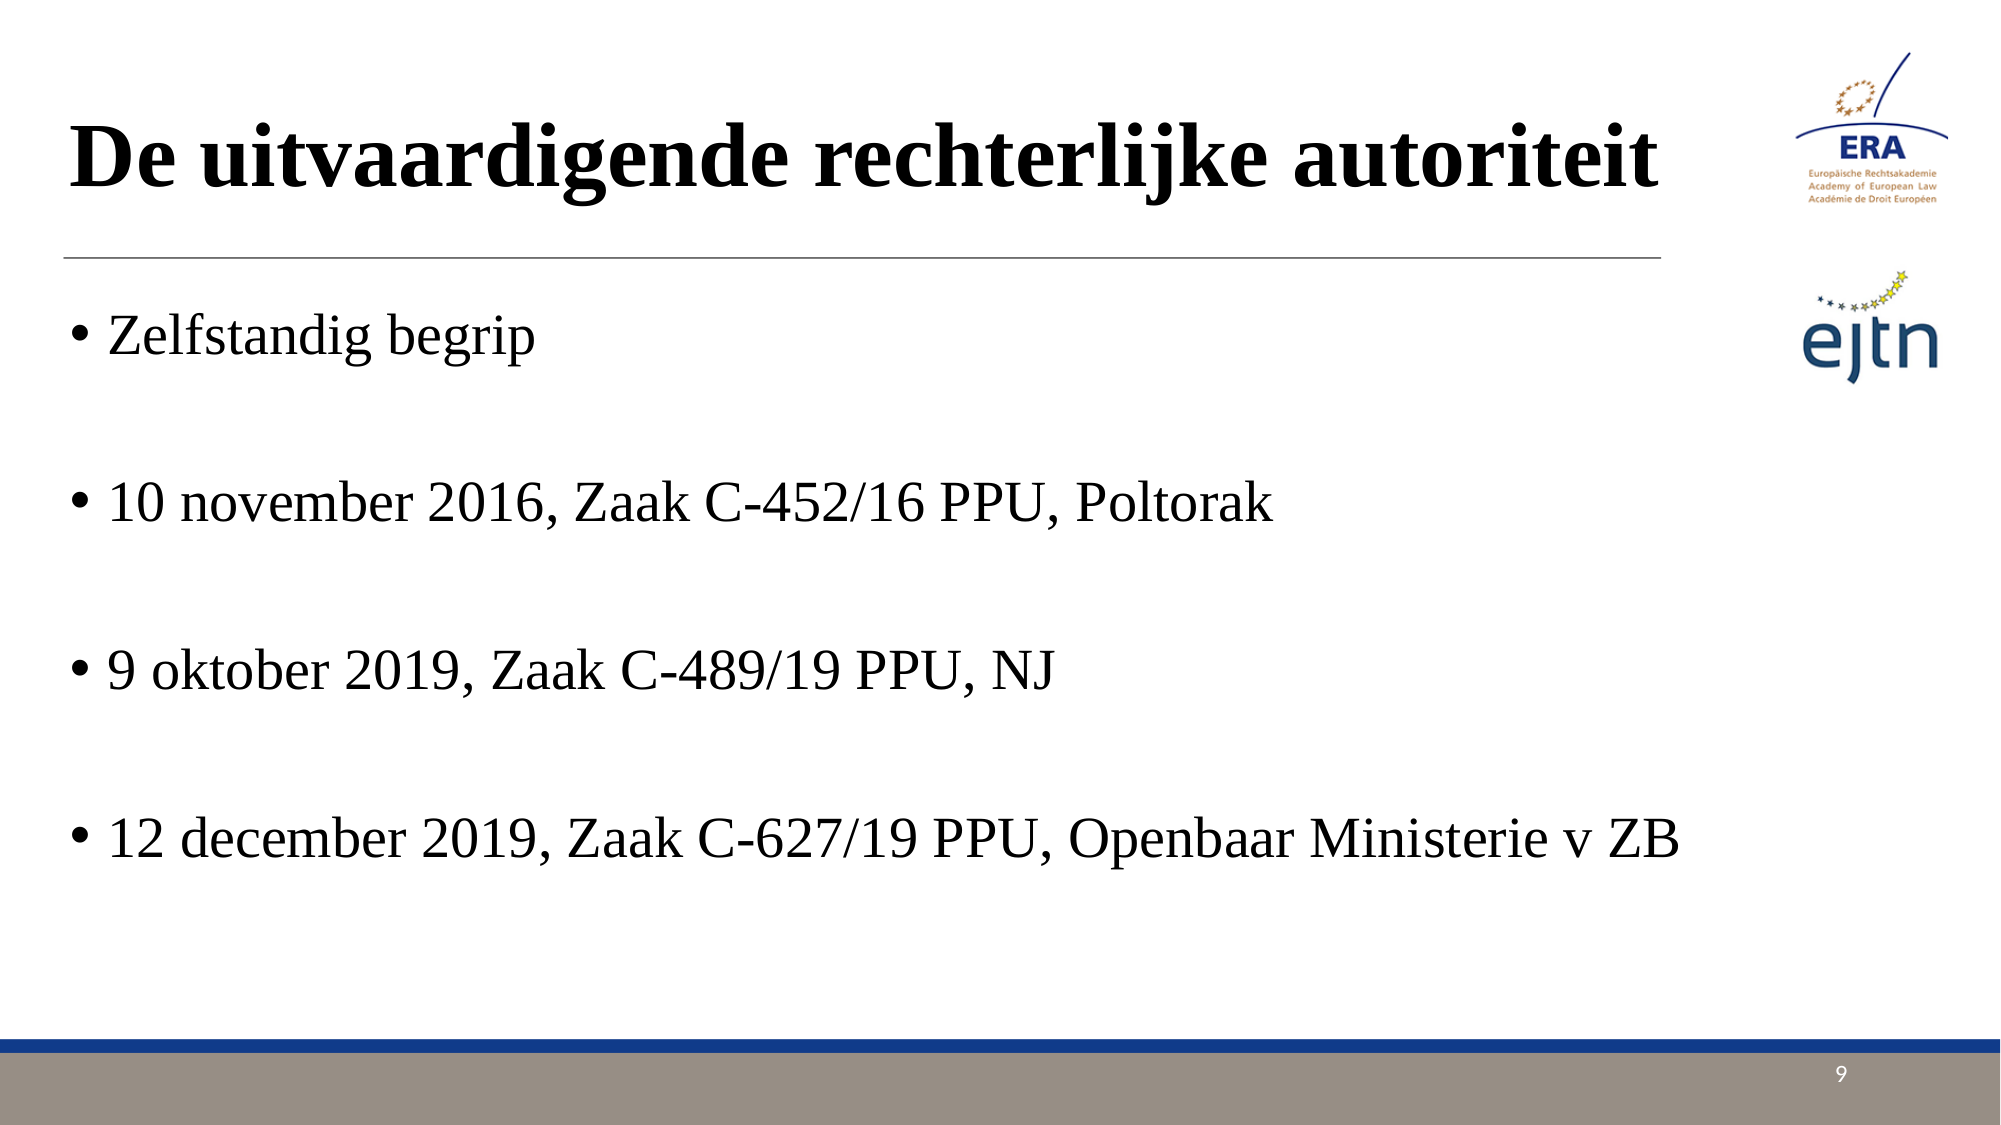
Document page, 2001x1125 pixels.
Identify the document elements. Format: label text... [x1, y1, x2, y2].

picture [0, 0, 2001, 1125]
list Zelfstandig begrip 10 november 2016, Zaak C‑452/16 PPU, Poltorak 9 oktober 2019, Zaak C‑489/19 PPU, NJ 12 december 2019, Zaak C‑627/19 PPU, Openbaar Ministerie v ZB [54, 296, 1780, 1011]
title De uitvaardigende rechterlijke autoriteit [54, 47, 1780, 266]
slide_number 9 [1412, 1042, 1863, 1103]
